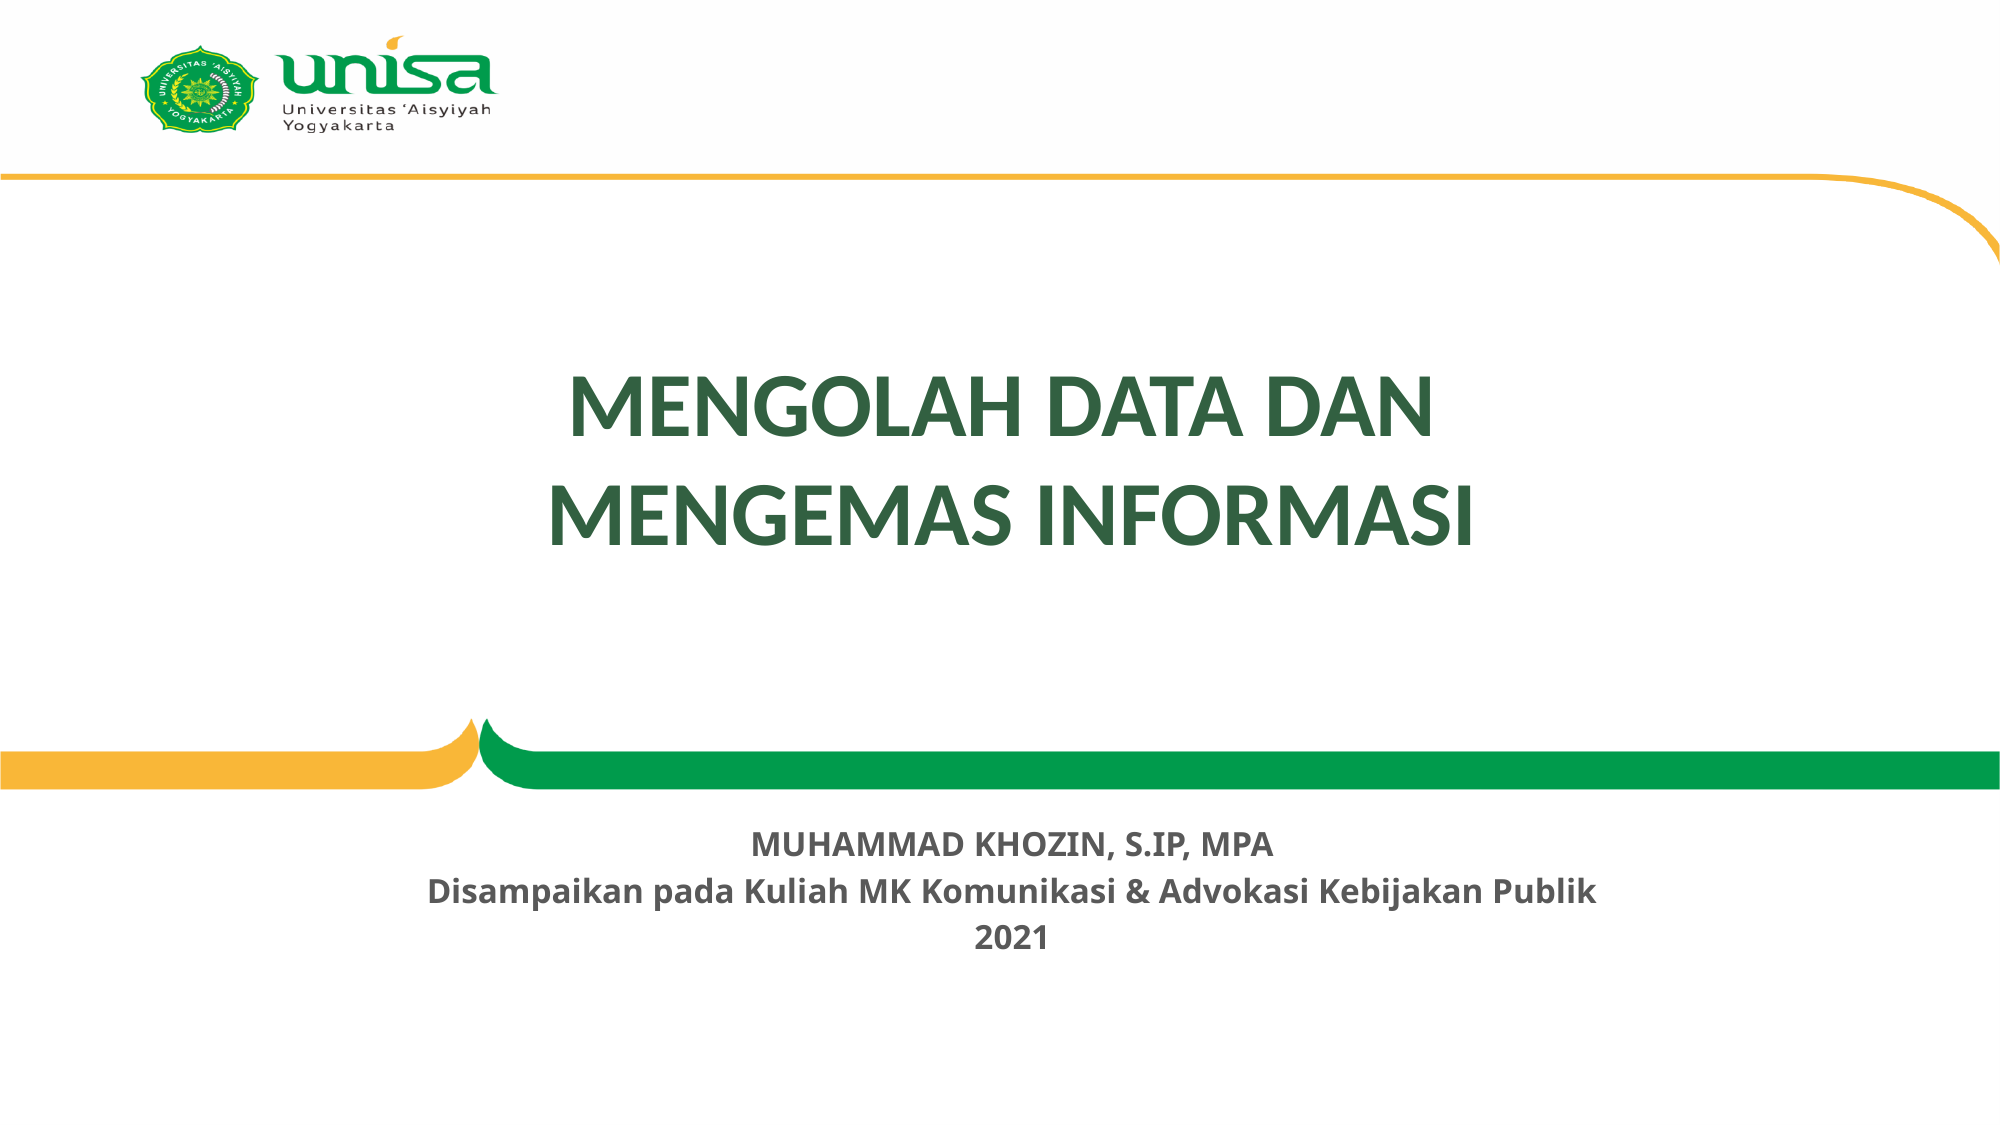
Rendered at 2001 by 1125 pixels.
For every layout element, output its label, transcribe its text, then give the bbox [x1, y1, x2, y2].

picture [0, 0, 2000, 266]
title MENGOLAH DATA DAN MENGEMAS INFORMASI [85, 286, 1940, 572]
picture [0, 714, 2000, 1125]
list MUHAMMAD KHOZIN, S.IP, MPA Disampaikan pada Kuliah MK Komunikasi & Advokasi Kebijakan Publik 2021 [150, 815, 1875, 1016]
